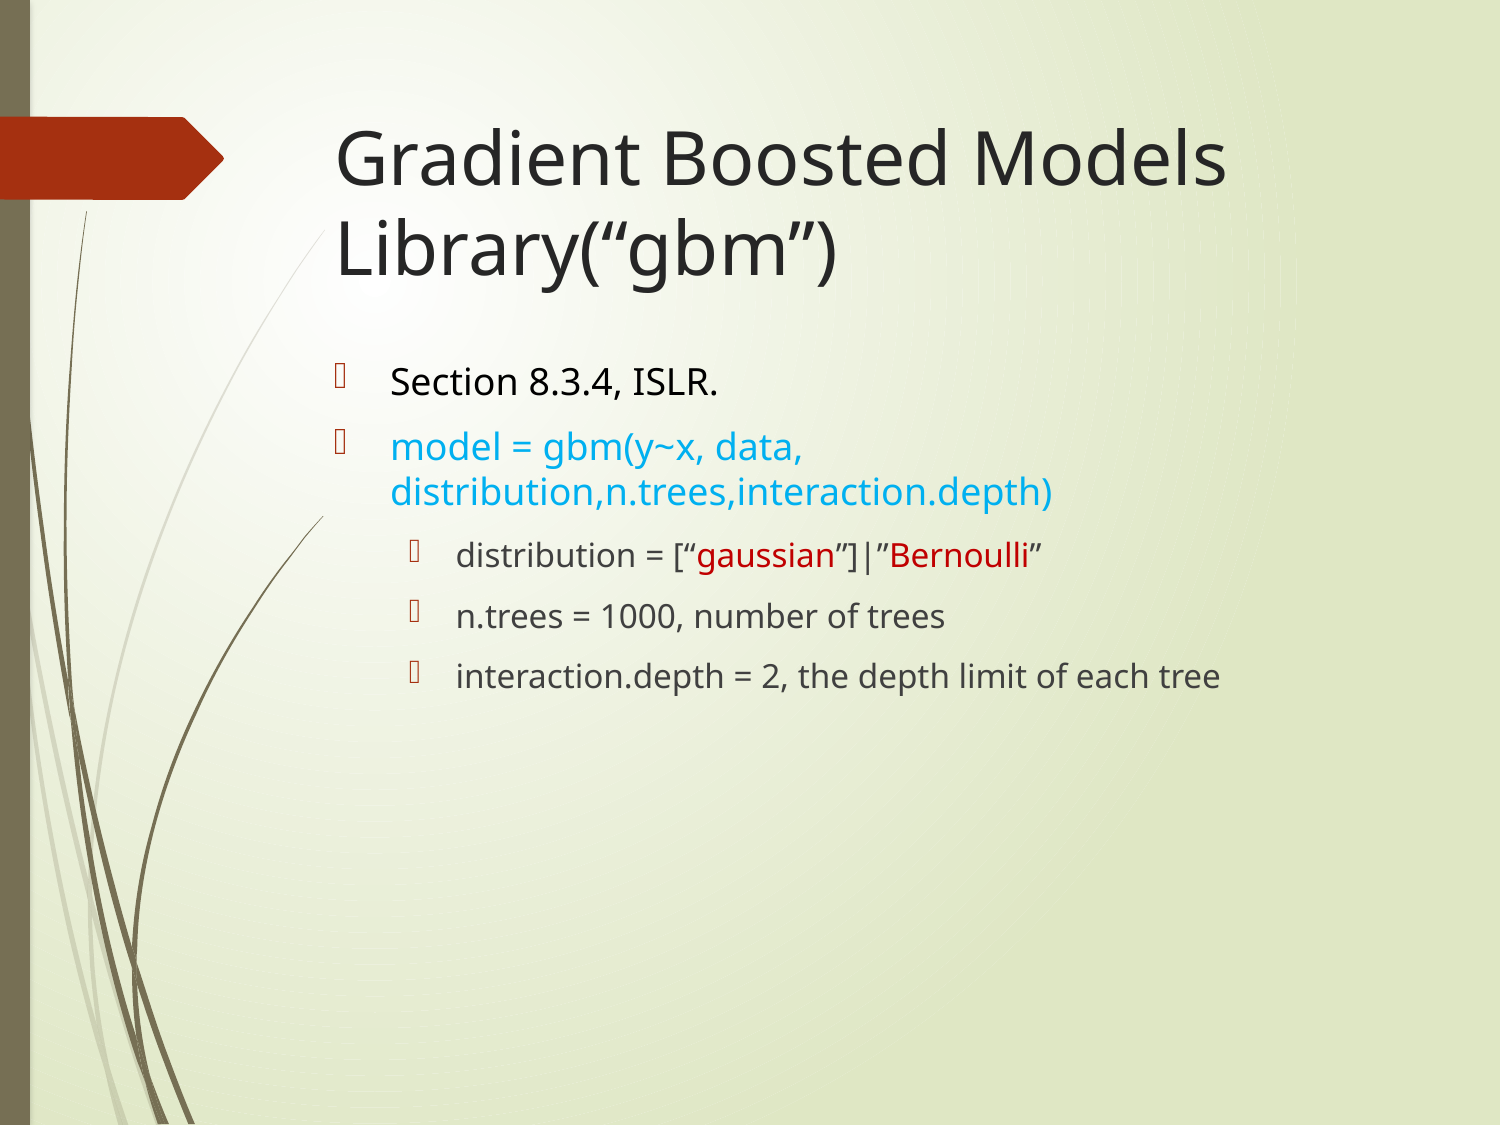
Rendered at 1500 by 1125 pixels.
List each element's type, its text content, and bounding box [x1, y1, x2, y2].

list Section 8.3.4, ISLR. model = gbm(y~x, data, distribution,n.trees,interaction.depth) distribution = [“gaussian”]|”Bernoulli” n.trees = 1000, number of trees interaction.depth = 2, the depth limit of each tree [318, 350, 1400, 970]
title Gradient Boosted Models Library(“gbm”) [319, 102, 1400, 313]
